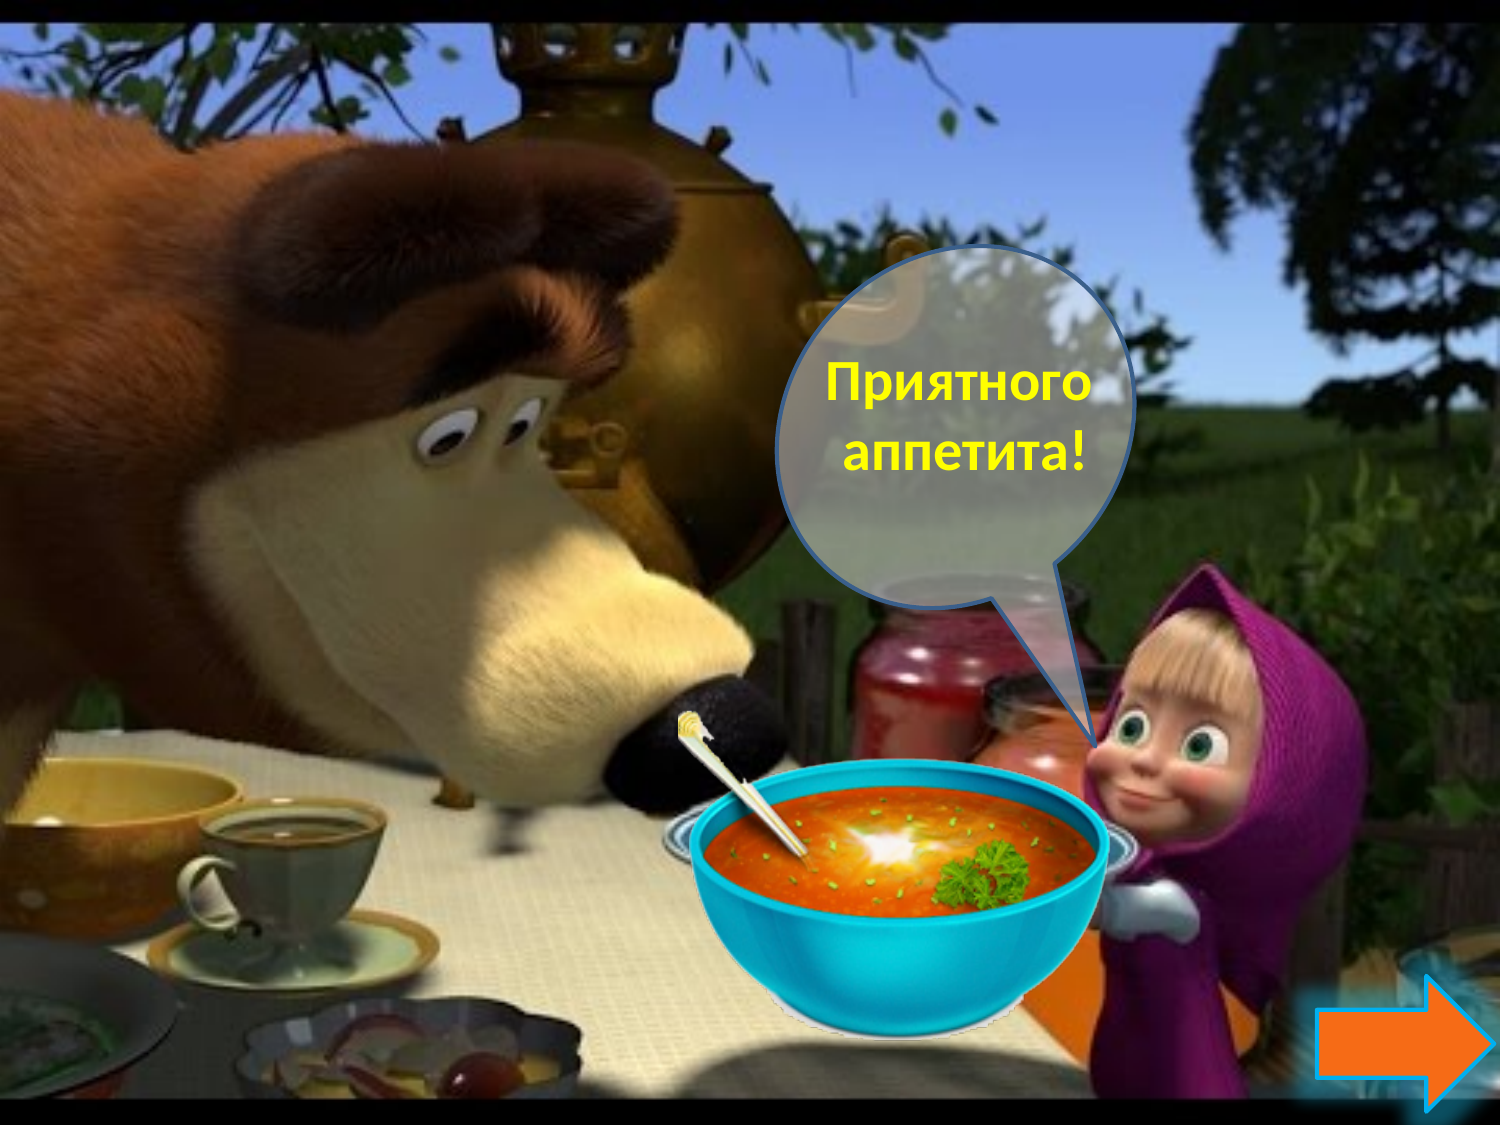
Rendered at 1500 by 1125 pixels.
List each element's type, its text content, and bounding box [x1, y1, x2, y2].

text_box [774, 338, 1117, 703]
picture [0, 0, 1500, 1125]
text_box [812, 243, 1137, 480]
text_box [1314, 973, 1497, 1114]
text_box Приятного аппетита! [810, 334, 1121, 490]
